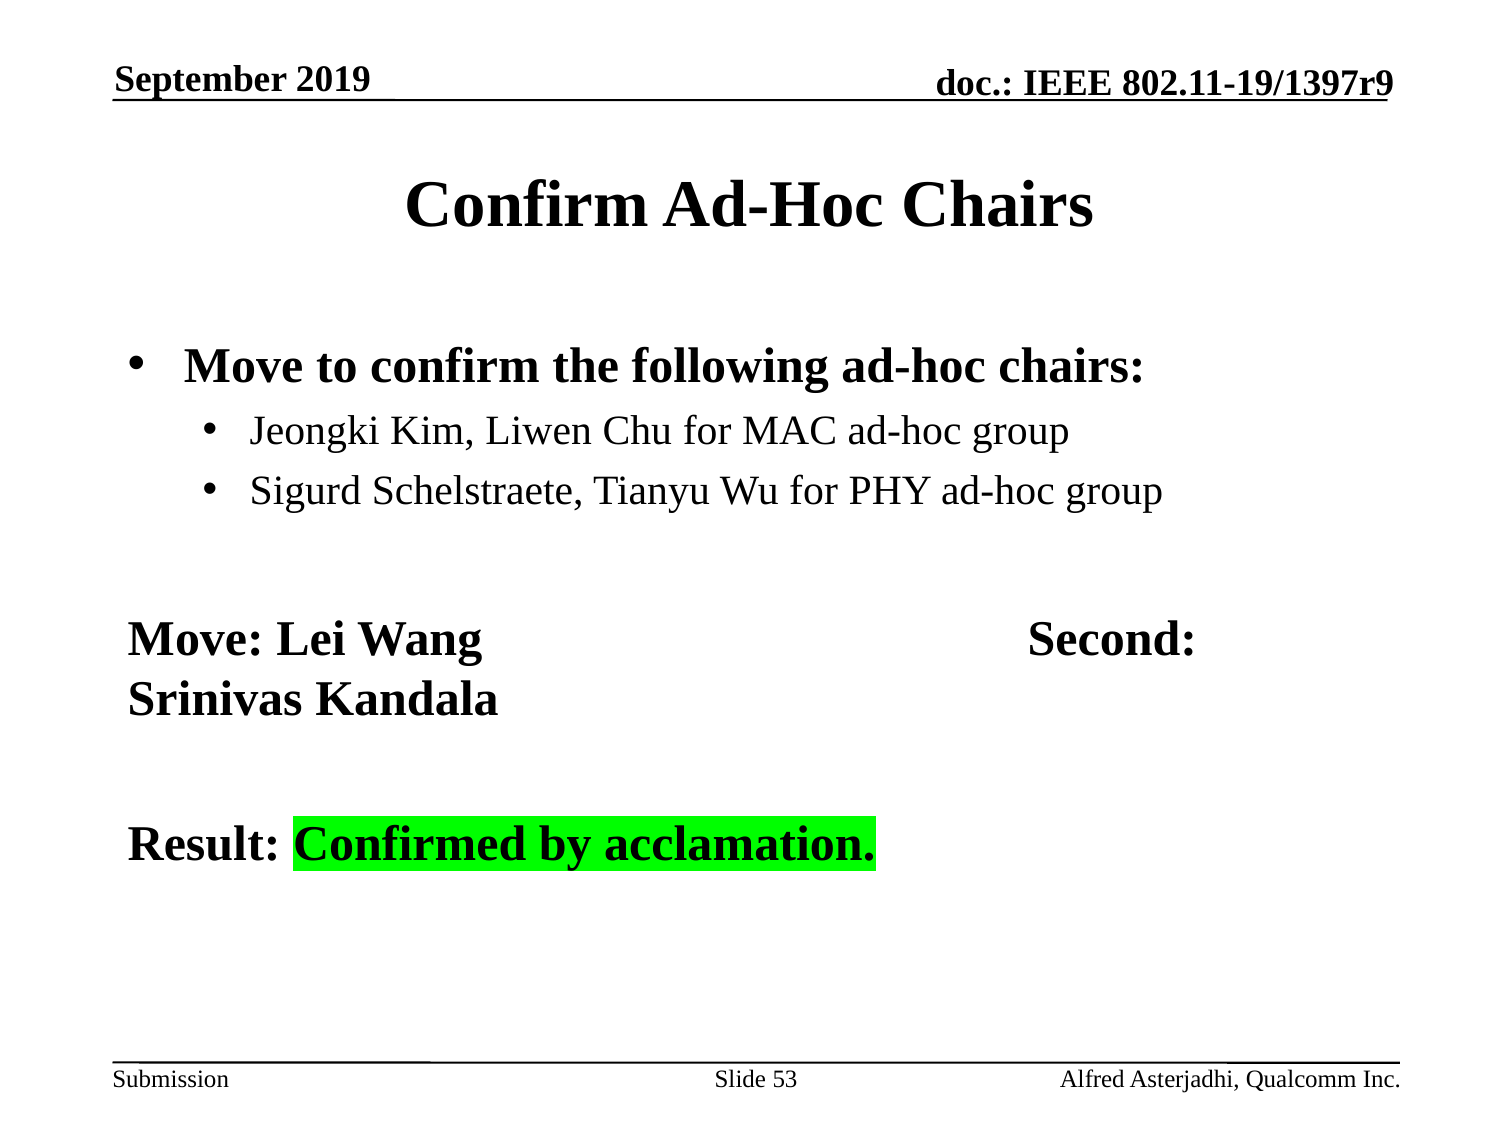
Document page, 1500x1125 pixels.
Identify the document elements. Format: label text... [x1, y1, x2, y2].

list Move to confirm the following ad-hoc chairs: Jeongki Kim, Liwen Chu for MAC ad-hoc group Sigurd Schelstraete, Tianyu Wu for PHY ad-hoc group Move: Lei Wang Second: Srinivas Kandala Result: Confirmed by acclamation. [112, 324, 1388, 1000]
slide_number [114, 54, 423, 100]
footer Alfred Asterjadhi, Qualcomm Inc. [878, 1061, 1402, 1093]
title Confirm Ad-Hoc Chairs [112, 112, 1388, 288]
slide_number Slide 53 [712, 1061, 800, 1123]
